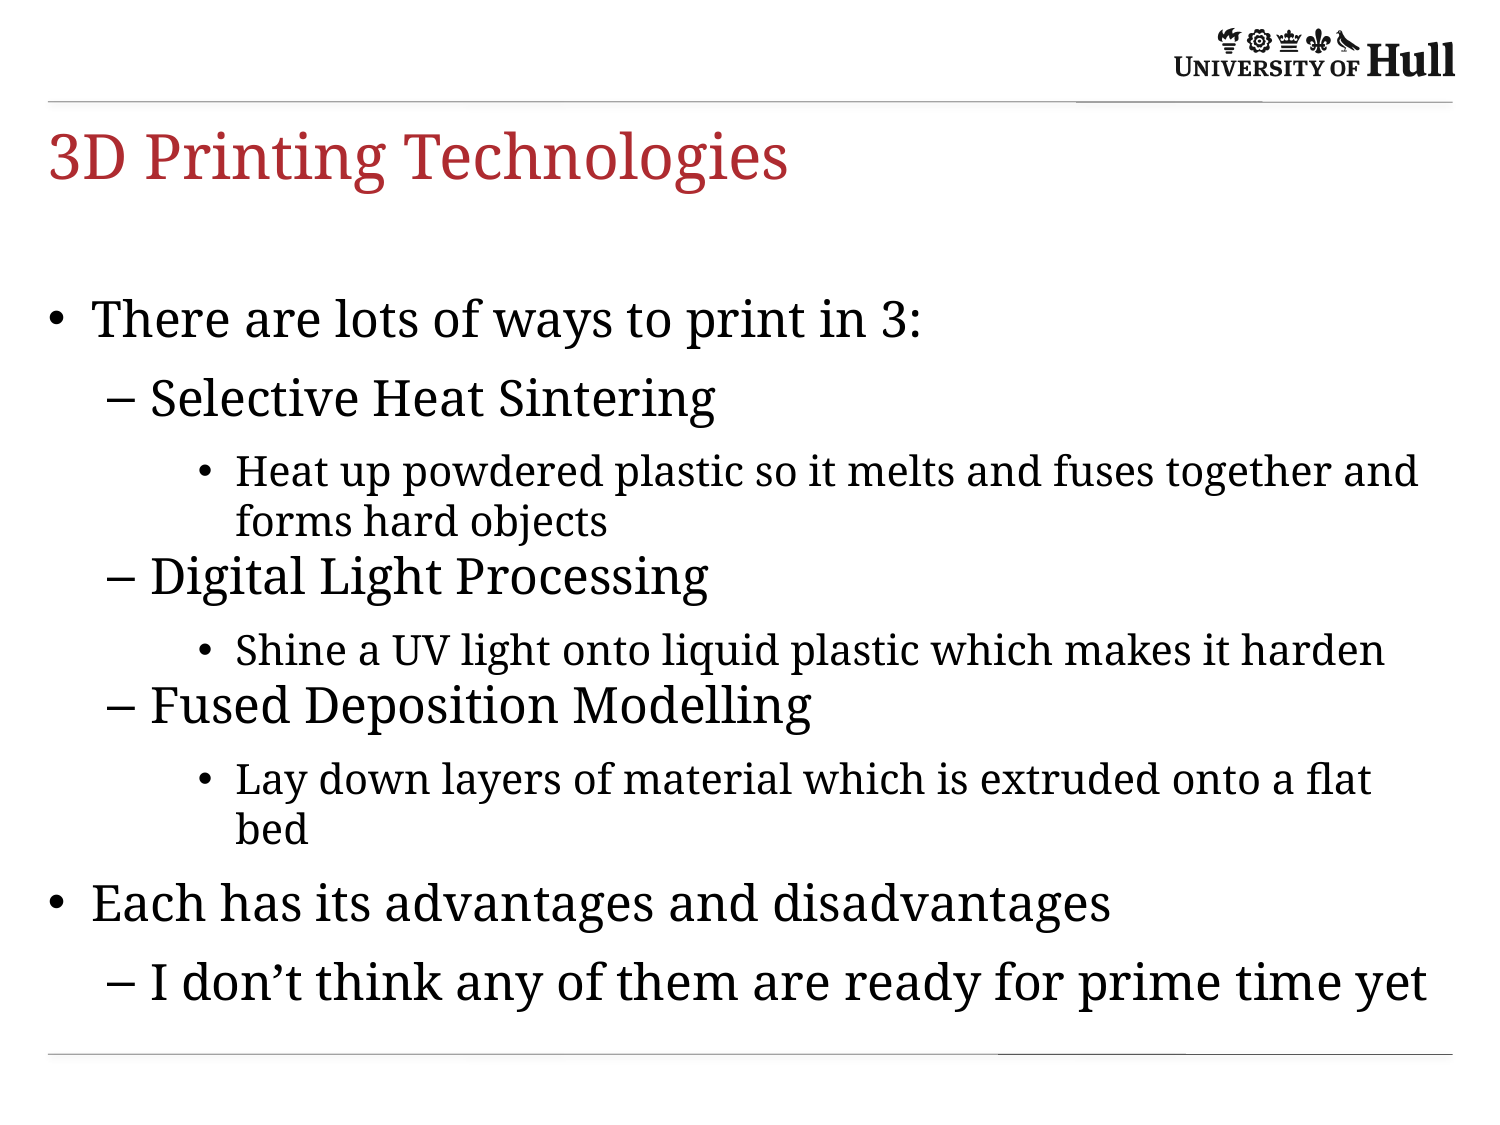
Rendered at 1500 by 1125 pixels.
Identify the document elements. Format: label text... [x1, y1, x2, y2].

picture [1154, 8, 1475, 96]
title 3D Printing Technologies [47, 120, 1453, 275]
list There are lots of ways to print in 3: Selective Heat Sintering Heat up powdered plastic so it melts and fuses together and forms hard objects Digital Light Processing Shine a UV light onto liquid plastic which makes it harden Fused Deposition Modelling Lay down layers of material which is extruded onto a flat bed Each has its advantages and disadvantages I don’t think any of them are ready for prime time yet [47, 287, 1453, 997]
